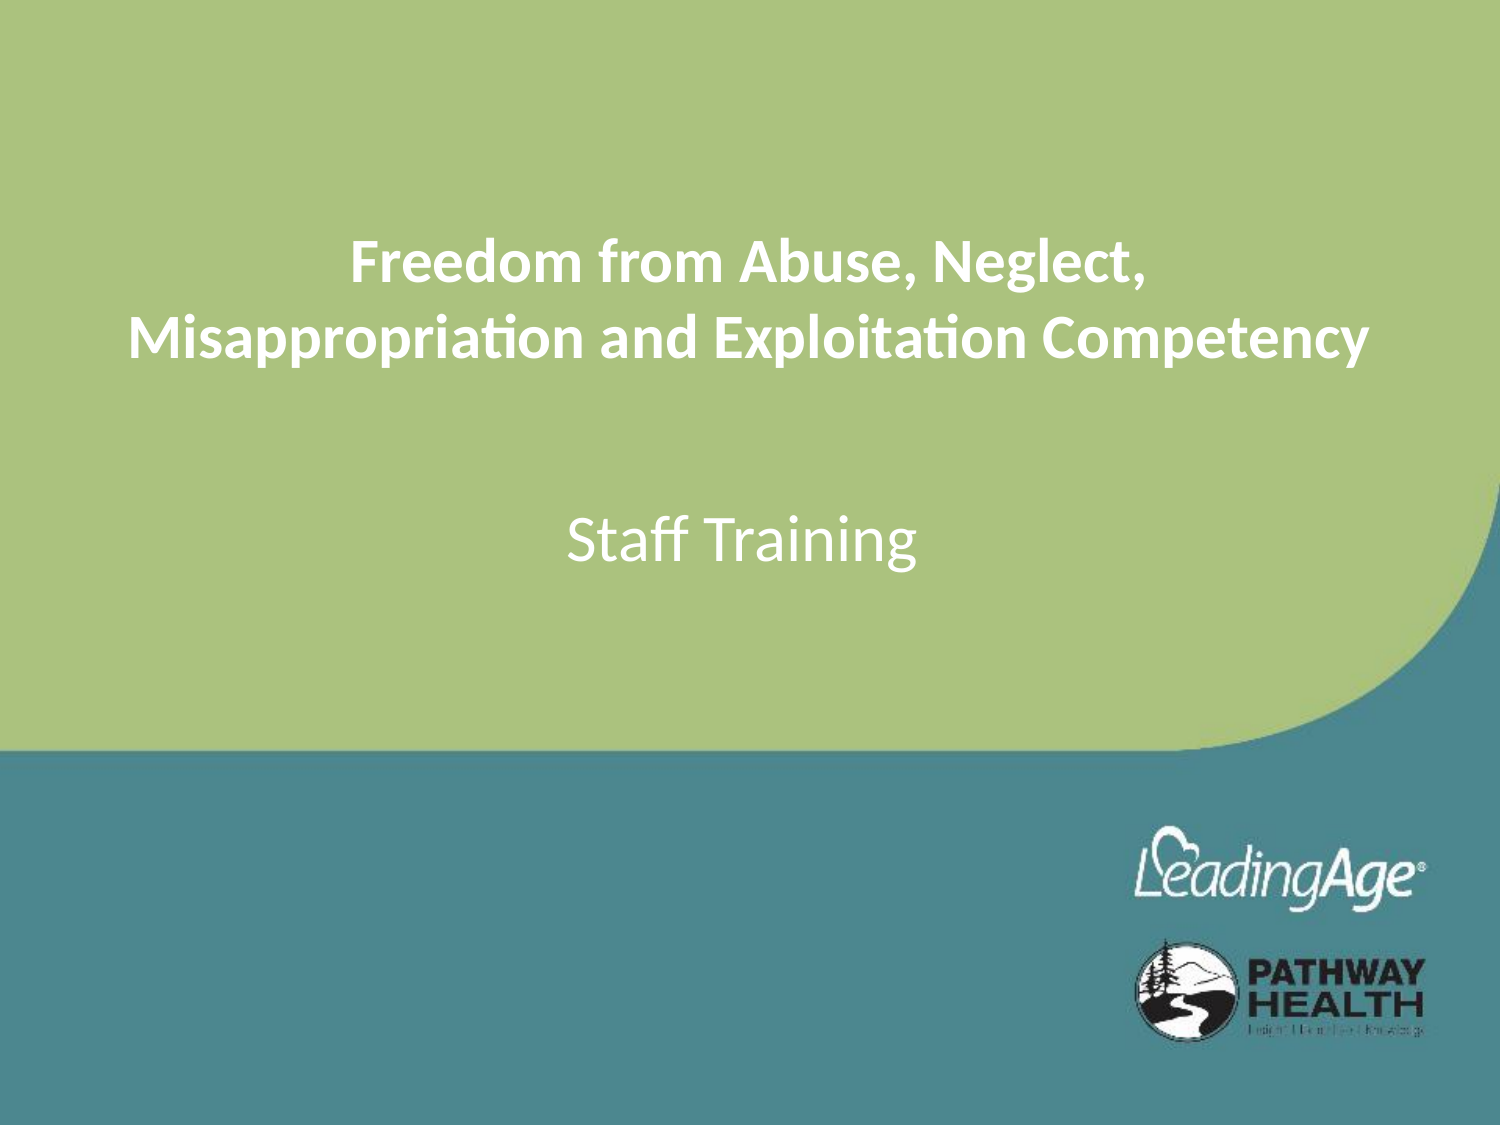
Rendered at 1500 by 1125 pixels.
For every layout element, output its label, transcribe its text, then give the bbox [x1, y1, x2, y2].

subtitle Staff Training [225, 487, 1275, 638]
title Freedom from Abuse, Neglect, Misappropriation and Exploitation Competency [112, 200, 1388, 391]
picture [0, 0, 1500, 1125]
